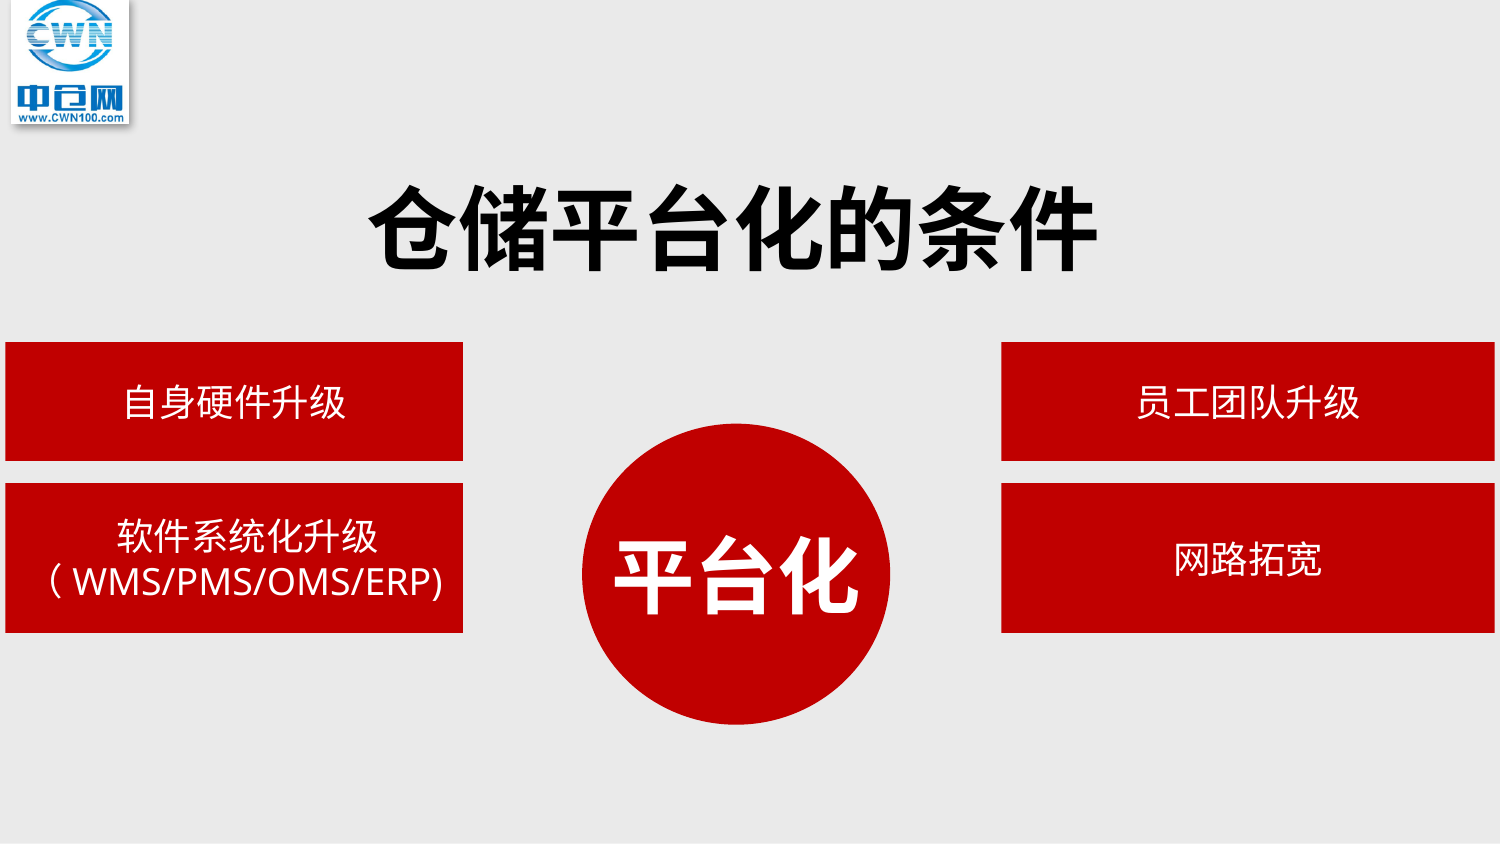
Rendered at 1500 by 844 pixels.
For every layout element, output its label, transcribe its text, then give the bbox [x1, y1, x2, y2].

text_box 员工团队升级 [1001, 342, 1495, 461]
text_box 平台化 [582, 423, 891, 725]
text_box 自身硬件升级 [5, 342, 463, 461]
picture [11, 0, 129, 124]
text_box 软件系统化升级 （WMS/PMS/OMS/ERP) [5, 483, 463, 633]
text_box 网路拓宽 [1001, 483, 1495, 633]
title 仓储平台化的条件 [58, 164, 1409, 305]
